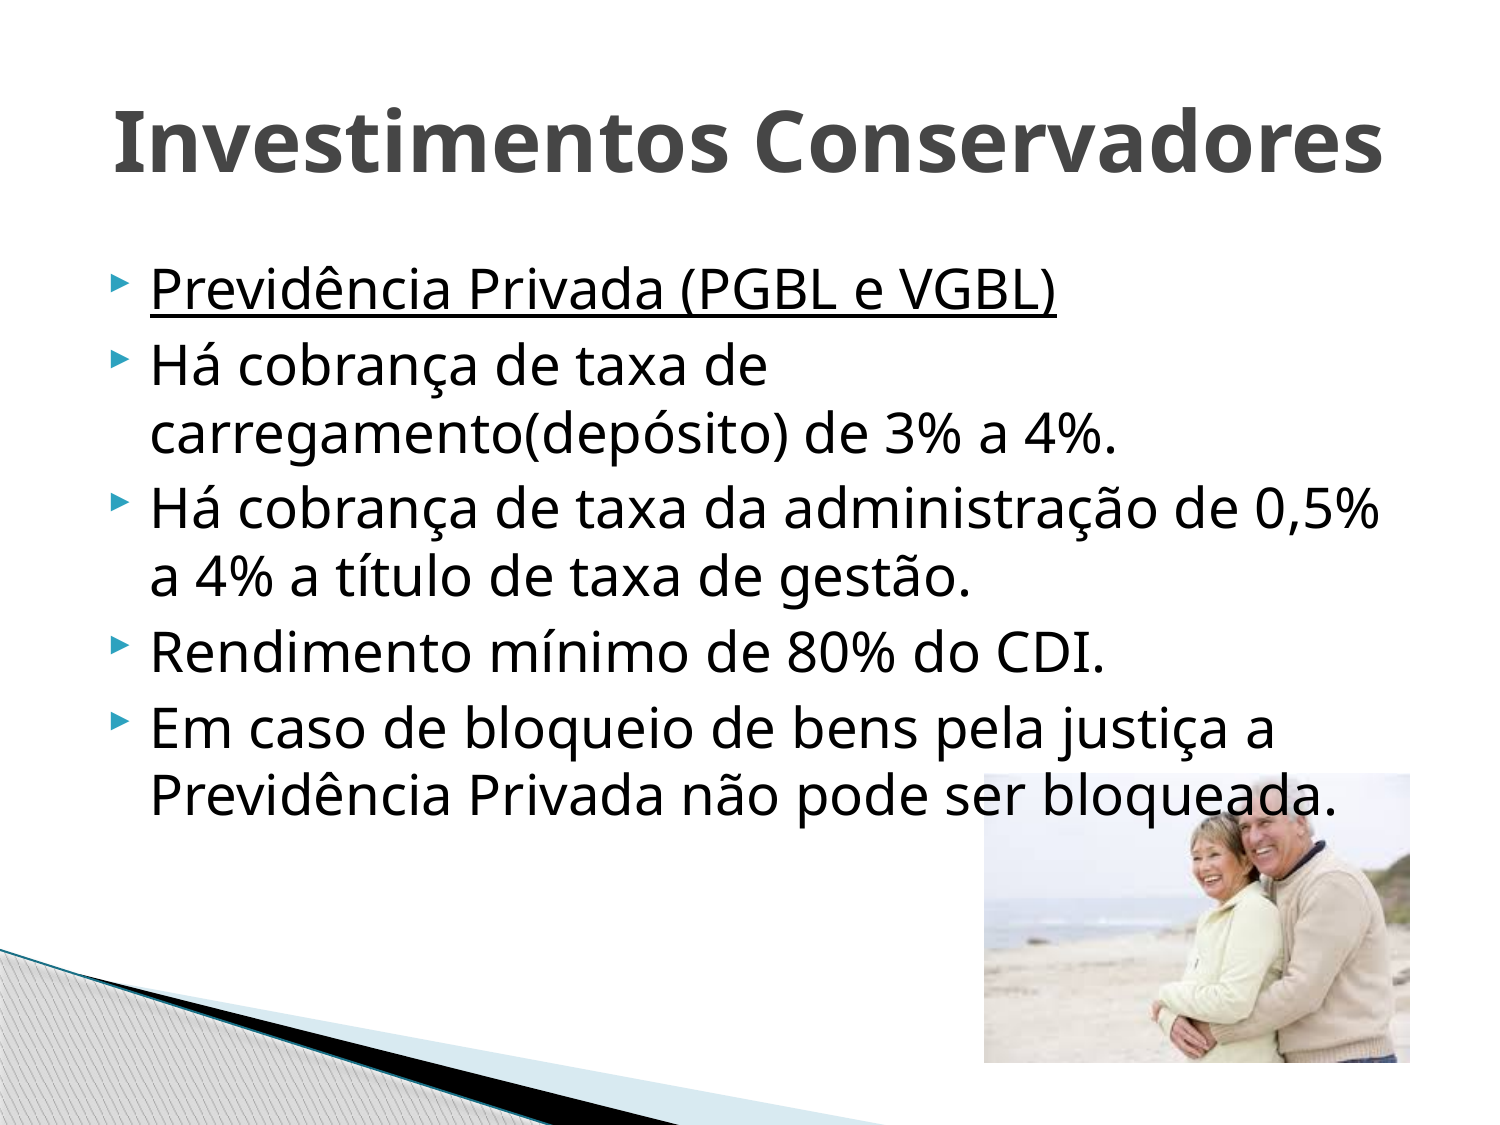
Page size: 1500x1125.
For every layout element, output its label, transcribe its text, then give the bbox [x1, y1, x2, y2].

list Previdência Privada (PGBL e VGBL) Há cobrança de taxa de carregamento(depósito) de 3% a 4%. Há cobrança de taxa da administração de 0,5% a 4% a título de taxa de gestão. Rendimento mínimo de 80% do CDI. Em caso de bloqueio de bens pela justiça a Previdência Privada não pode ser bloqueada. [75, 246, 1425, 986]
title Investimentos Conservadores [75, 45, 1425, 233]
picture [984, 773, 1410, 1063]
